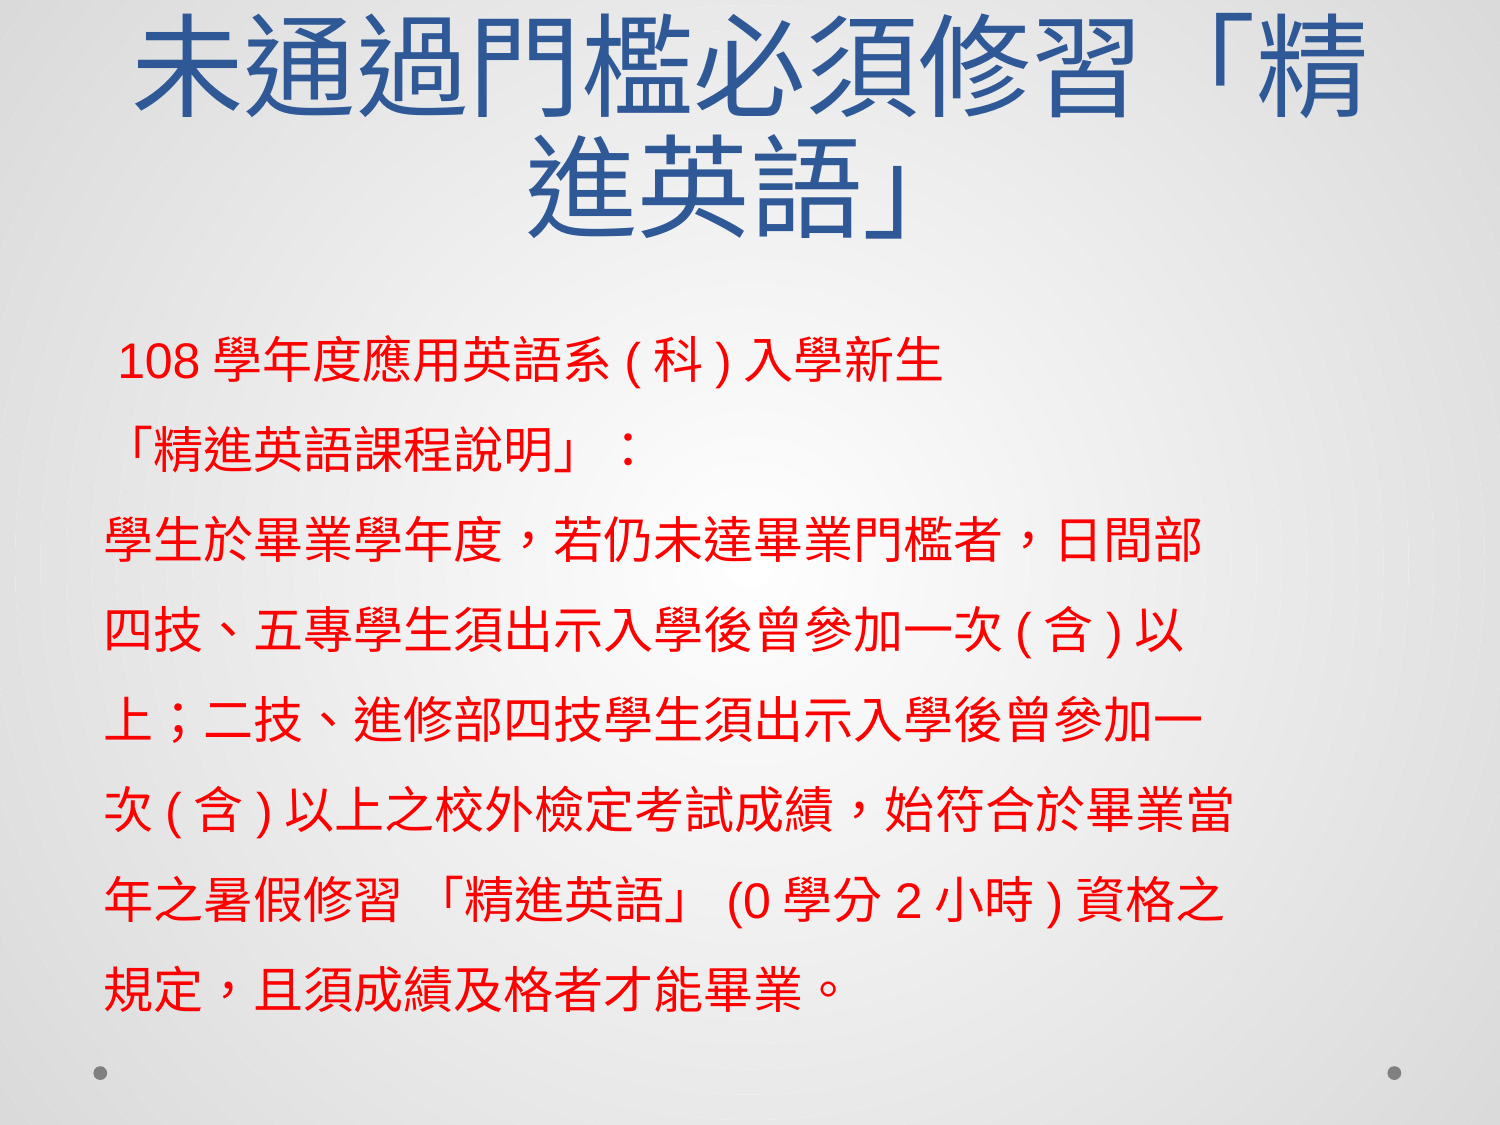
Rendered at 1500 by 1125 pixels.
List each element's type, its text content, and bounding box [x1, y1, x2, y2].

text_box 108學年度應用英語系(科)入學新生 「精進英語課程說明」： 學生於畢業學年度，若仍未達畢業門檻者，日間部四技、五專學生須出示入學後曾參加一次(含)以上；二技、進修部四技學生須出示入學後曾參加一次(含)以上之校外檢定考試成績，始符合於畢業當年之暑假修習 「精進英語」(0學分2小時)資格之規定，且須成績及格者才能畢業。 [88, 290, 1258, 1026]
title 未通過門檻必須修習「精進英語」 [75, 0, 1425, 263]
